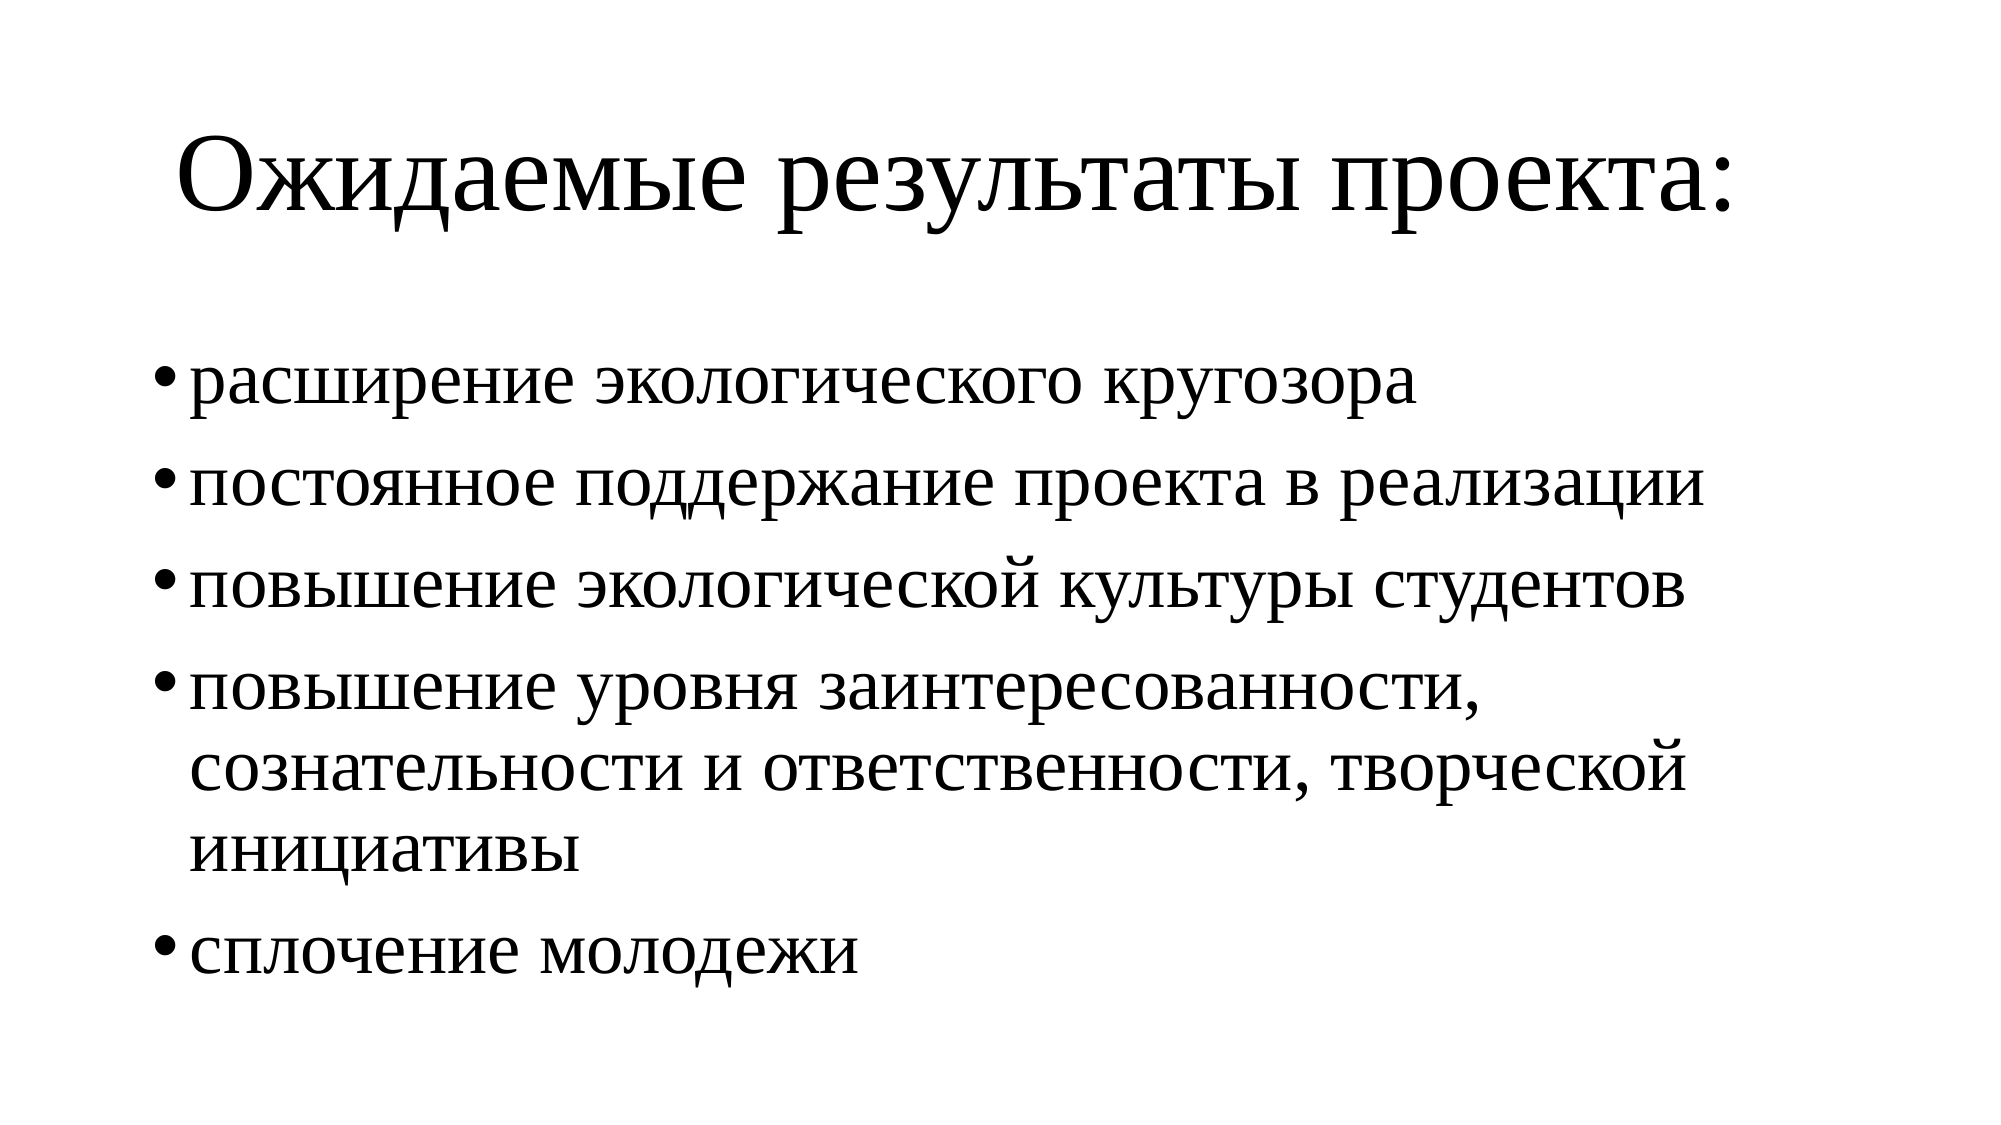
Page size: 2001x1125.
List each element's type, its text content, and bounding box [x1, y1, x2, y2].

list расширение экологического кругозора постоянное поддержание проекта в реализации повышение экологической культуры студентов повышение уровня заинтересованности, сознательности и ответственности, творческой инициативы сплочение молодежи [137, 331, 1863, 1046]
title Ожидаемые результаты проекта: [160, 105, 1886, 332]
